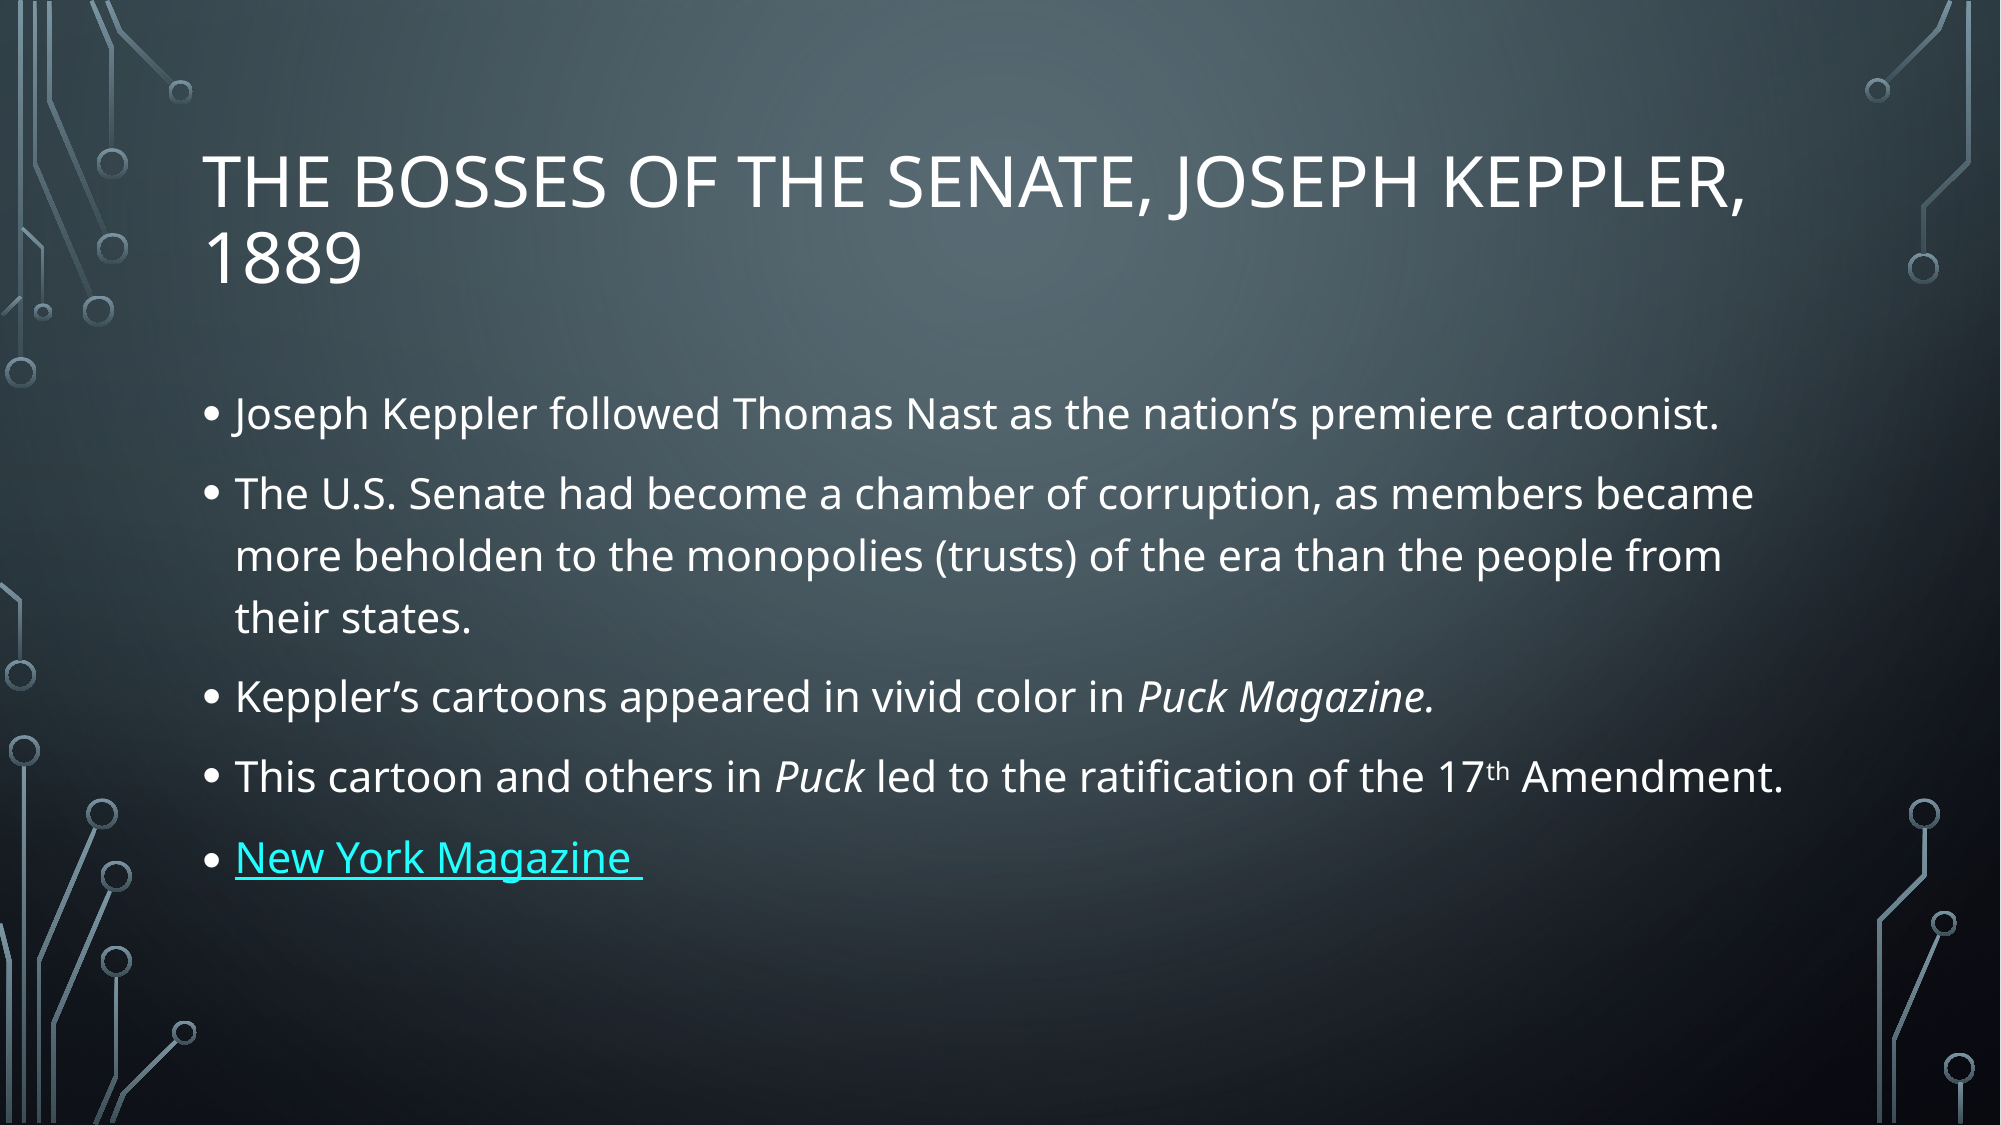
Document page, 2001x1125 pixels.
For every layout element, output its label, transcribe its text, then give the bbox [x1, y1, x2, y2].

title THe bosses of the senate, Joseph Keppler, 1889 [187, 101, 1813, 344]
list Joseph Keppler followed Thomas Nast as the nation’s premiere cartoonist. The U.S. Senate had become a chamber of corruption, as members became more beholden to the monopolies (trusts) of the era than the people from their states. Keppler’s cartoons appeared in vivid color in Puck Magazine. This cartoon and others in Puck led to the ratification of the 17th Amendment. New York Magazine [187, 369, 1813, 950]
